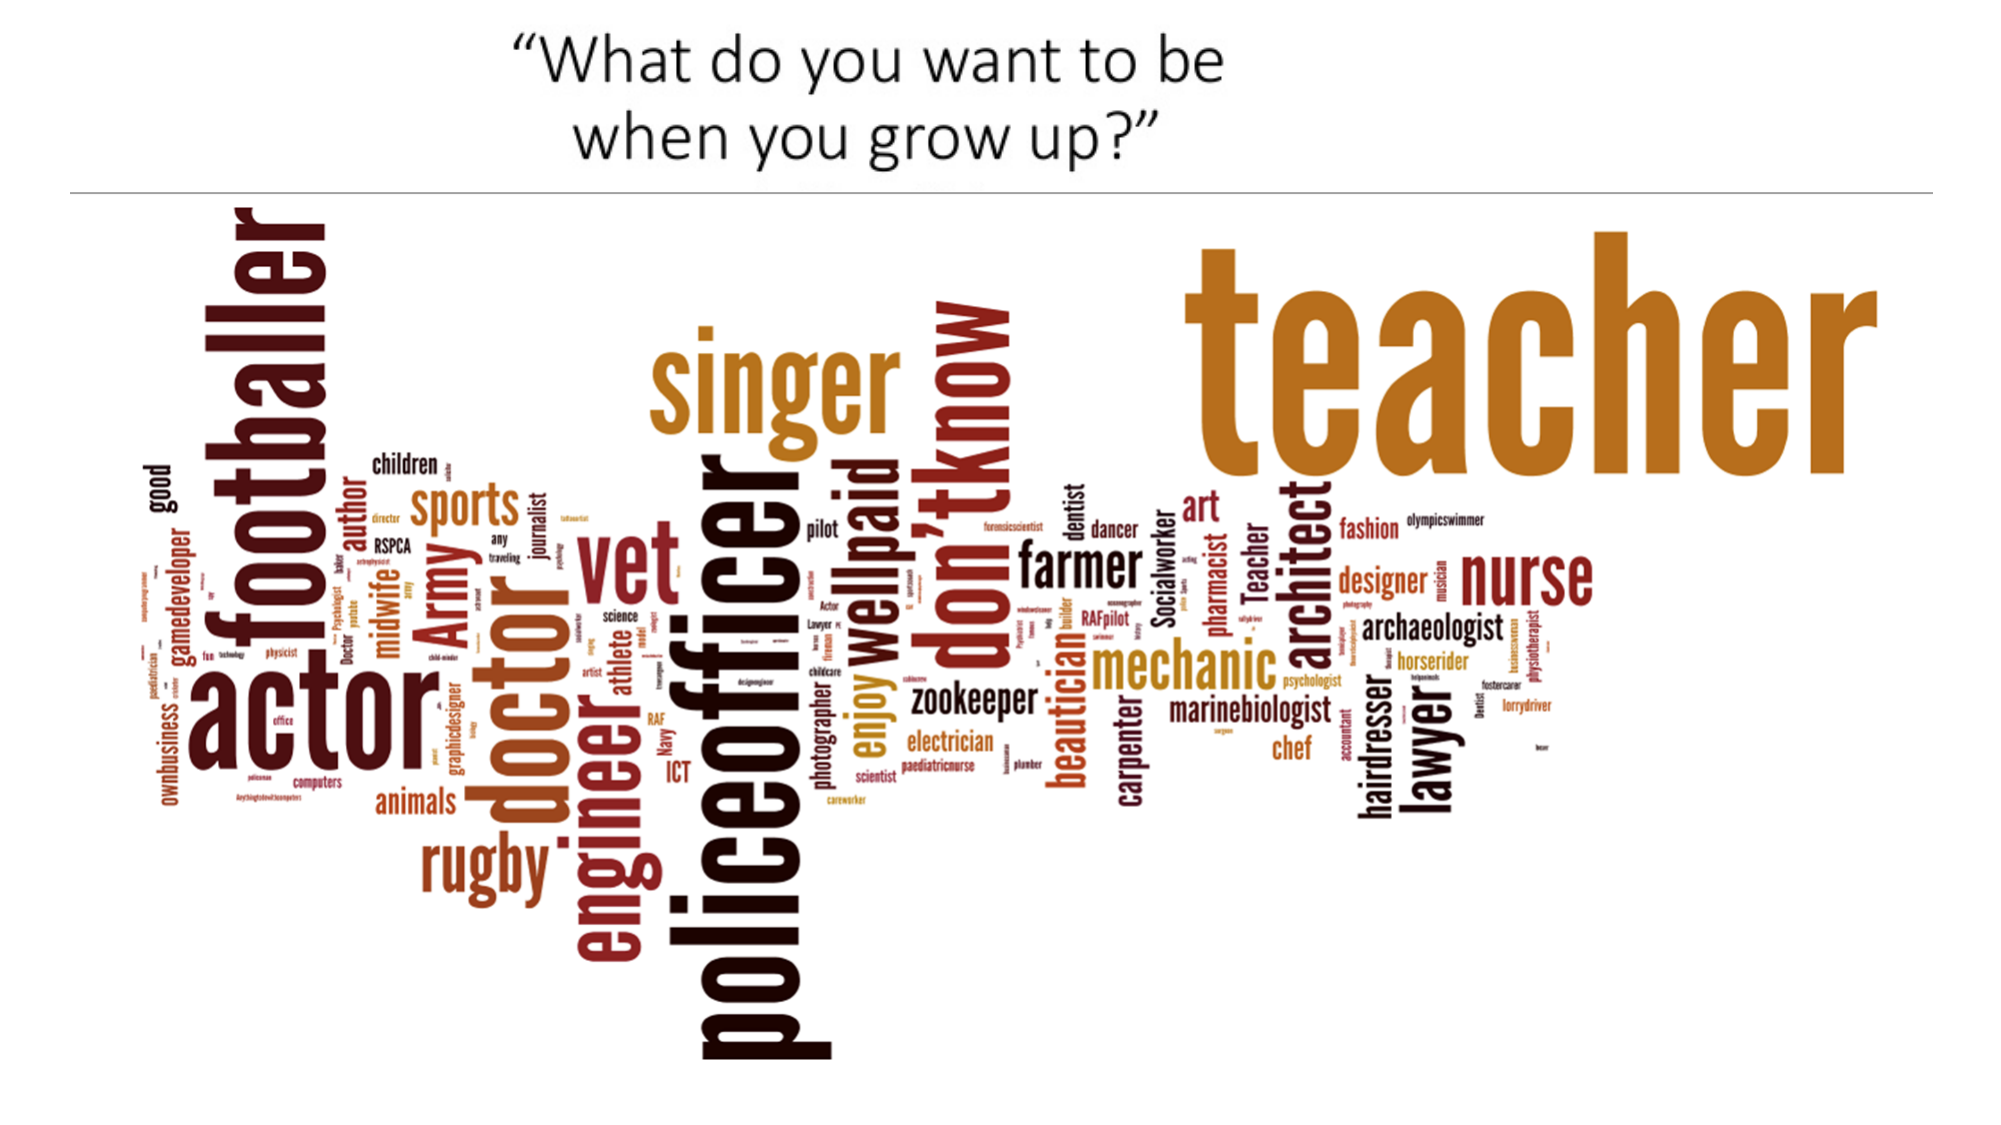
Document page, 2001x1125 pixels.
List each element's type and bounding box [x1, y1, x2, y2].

picture [70, 0, 1933, 1076]
